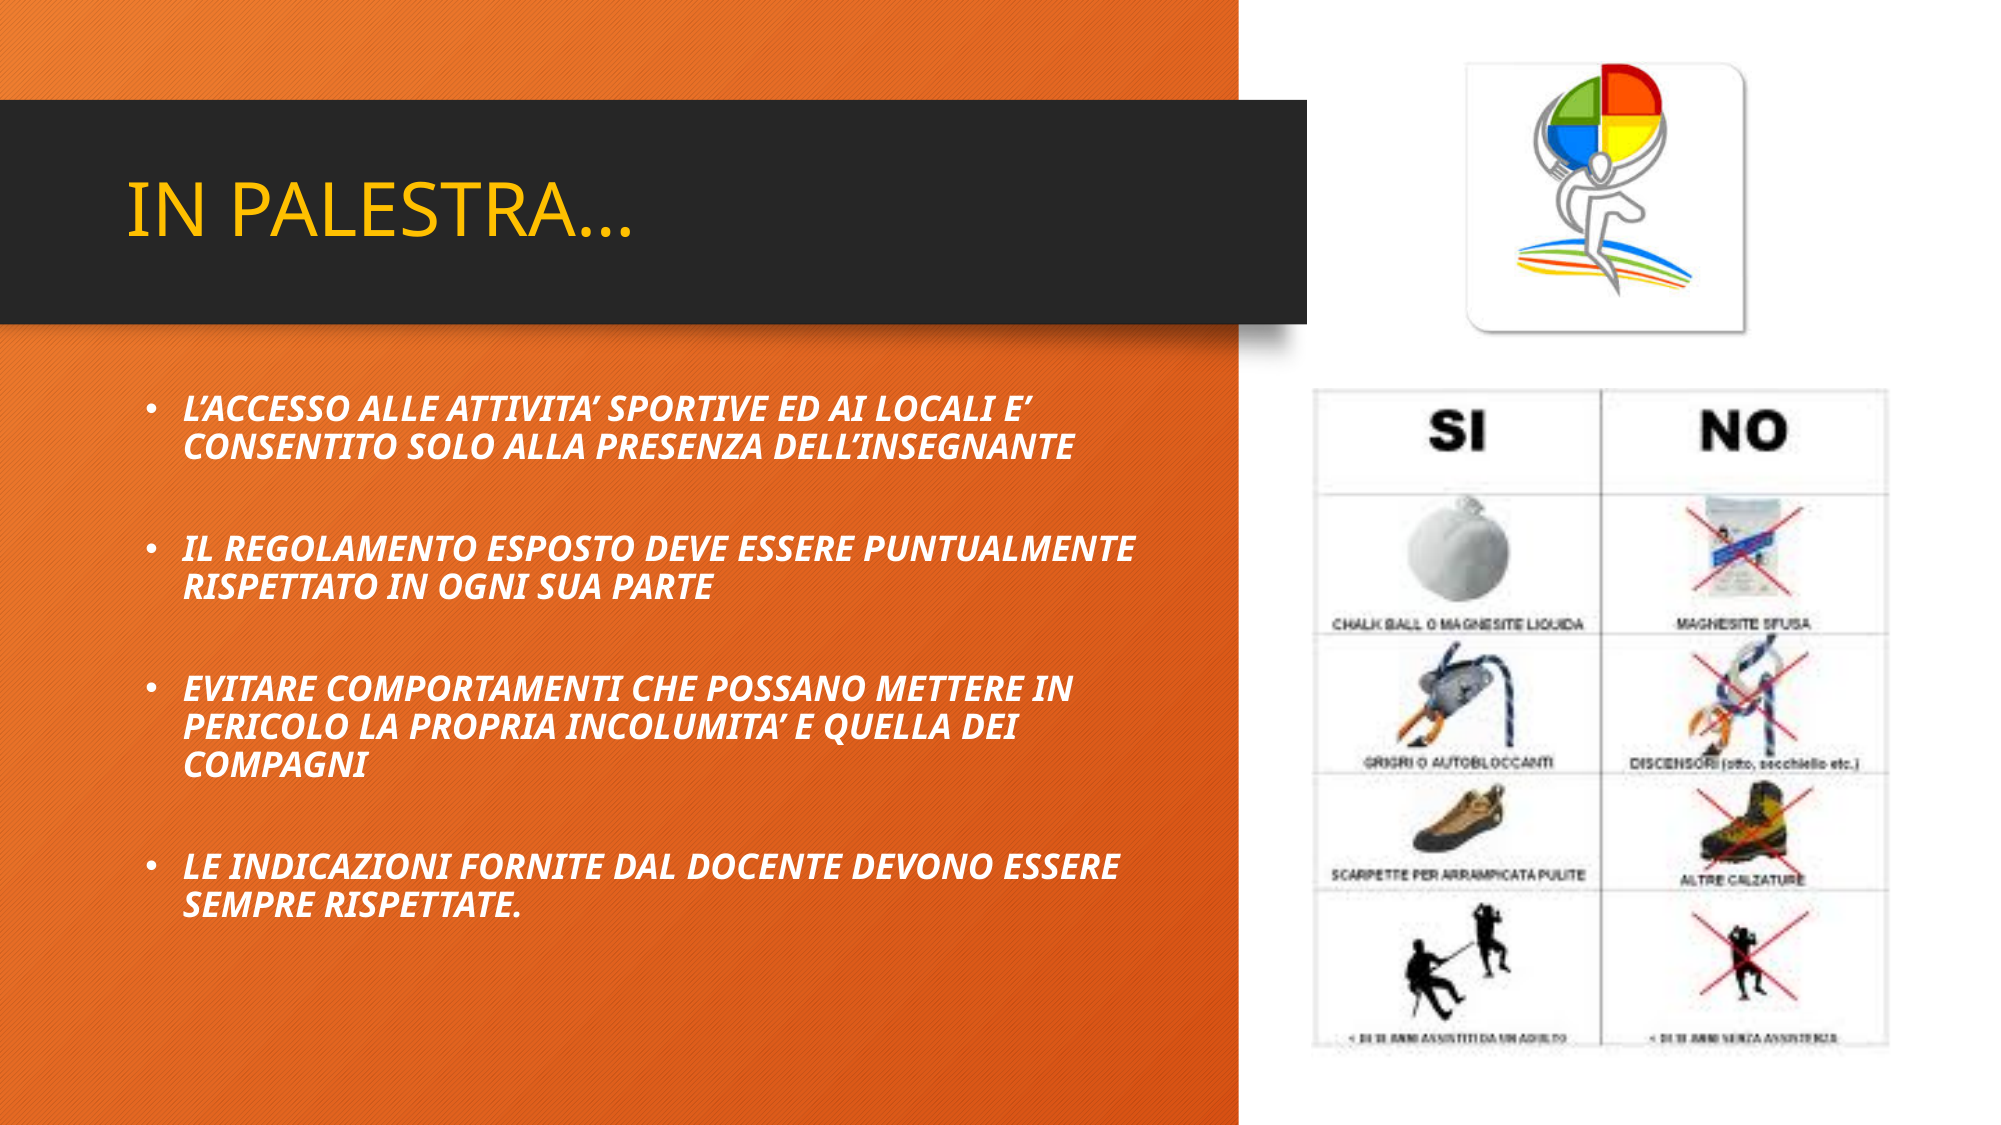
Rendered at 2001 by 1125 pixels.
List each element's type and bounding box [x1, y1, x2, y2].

text_box [0, 0, 2000, 1125]
picture [1463, 60, 1757, 346]
picture [1310, 388, 1893, 1060]
picture [0, 322, 1308, 377]
